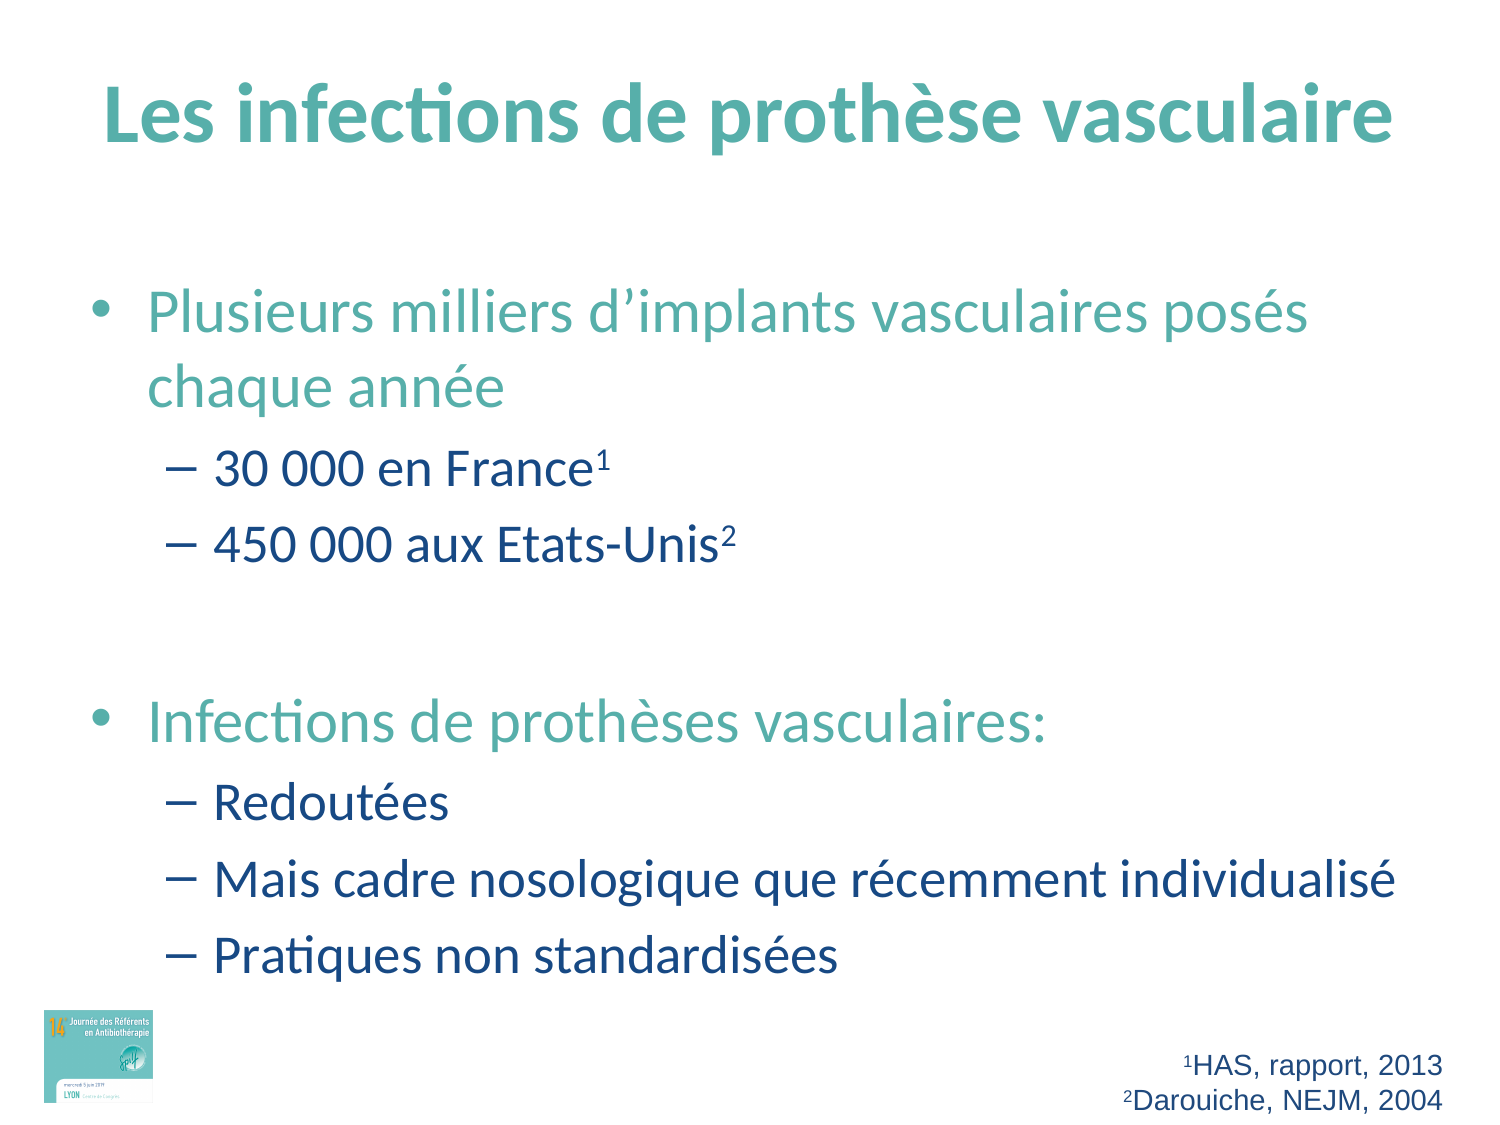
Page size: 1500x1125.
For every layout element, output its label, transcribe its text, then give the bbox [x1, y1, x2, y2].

list Plusieurs milliers d’implants vasculaires posés chaque année 30 000 en France1 450 000 aux Etats-Unis2 Infections de prothèses vasculaires: Redoutées Mais cadre nosologique que récemment individualisé Pratiques non standardisées [75, 262, 1425, 1005]
picture [44, 1010, 153, 1103]
text_box 1HAS, rapport, 2013 2Darouiche, NEJM, 2004 [1055, 1039, 1459, 1124]
title Les infections de prothèse vasculaire [75, 45, 1425, 173]
